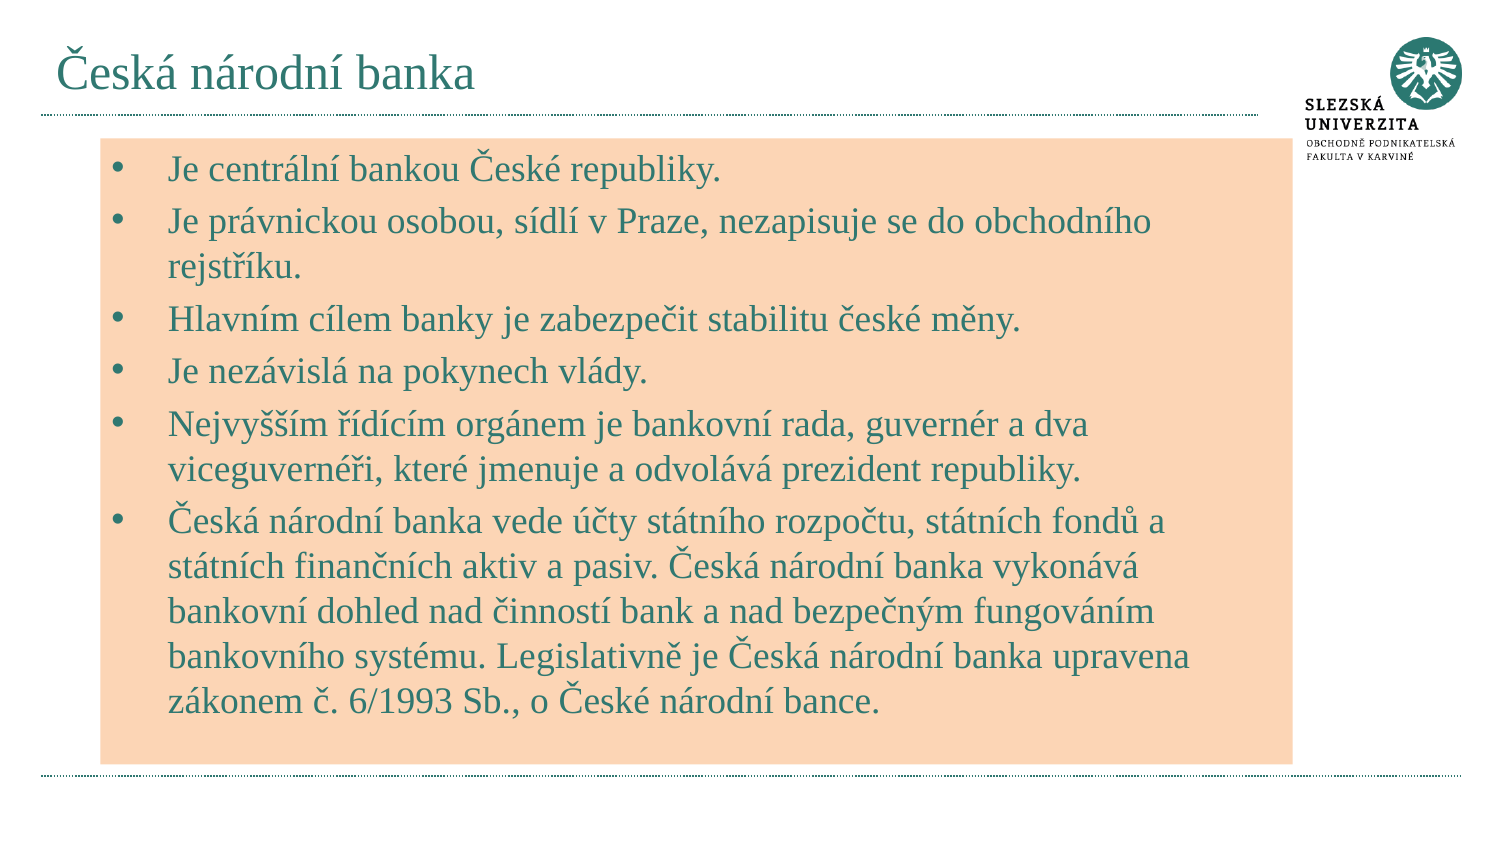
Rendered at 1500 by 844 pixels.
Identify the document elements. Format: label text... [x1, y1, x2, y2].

title Česká národní banka [41, 32, 1247, 116]
picture [1305, 37, 1462, 160]
text_box Je centrální bankou České republiky. Je právnickou osobou, sídlí v Praze, nezapisuje se do obchodního rejstříku. Hlavním cílem banky je zabezpečit stabilitu české měny. Je nezávislá na pokynech vlády. Nejvyšším řídícím orgánem je bankovní rada, guvernér a dva viceguvernéři, které jmenuje a odvolává prezident republiky. Česká národní banka vede účty státního rozpočtu, státních fondů a státních finančních aktiv a pasiv. Česká národní banka vykonává bankovní dohled nad činností bank a nad bezpečným fungováním bankovního systému. Legislativně je Česká národní banka upravena zákonem č. 6/1993 Sb., o České národní bance. [100, 138, 1293, 765]
